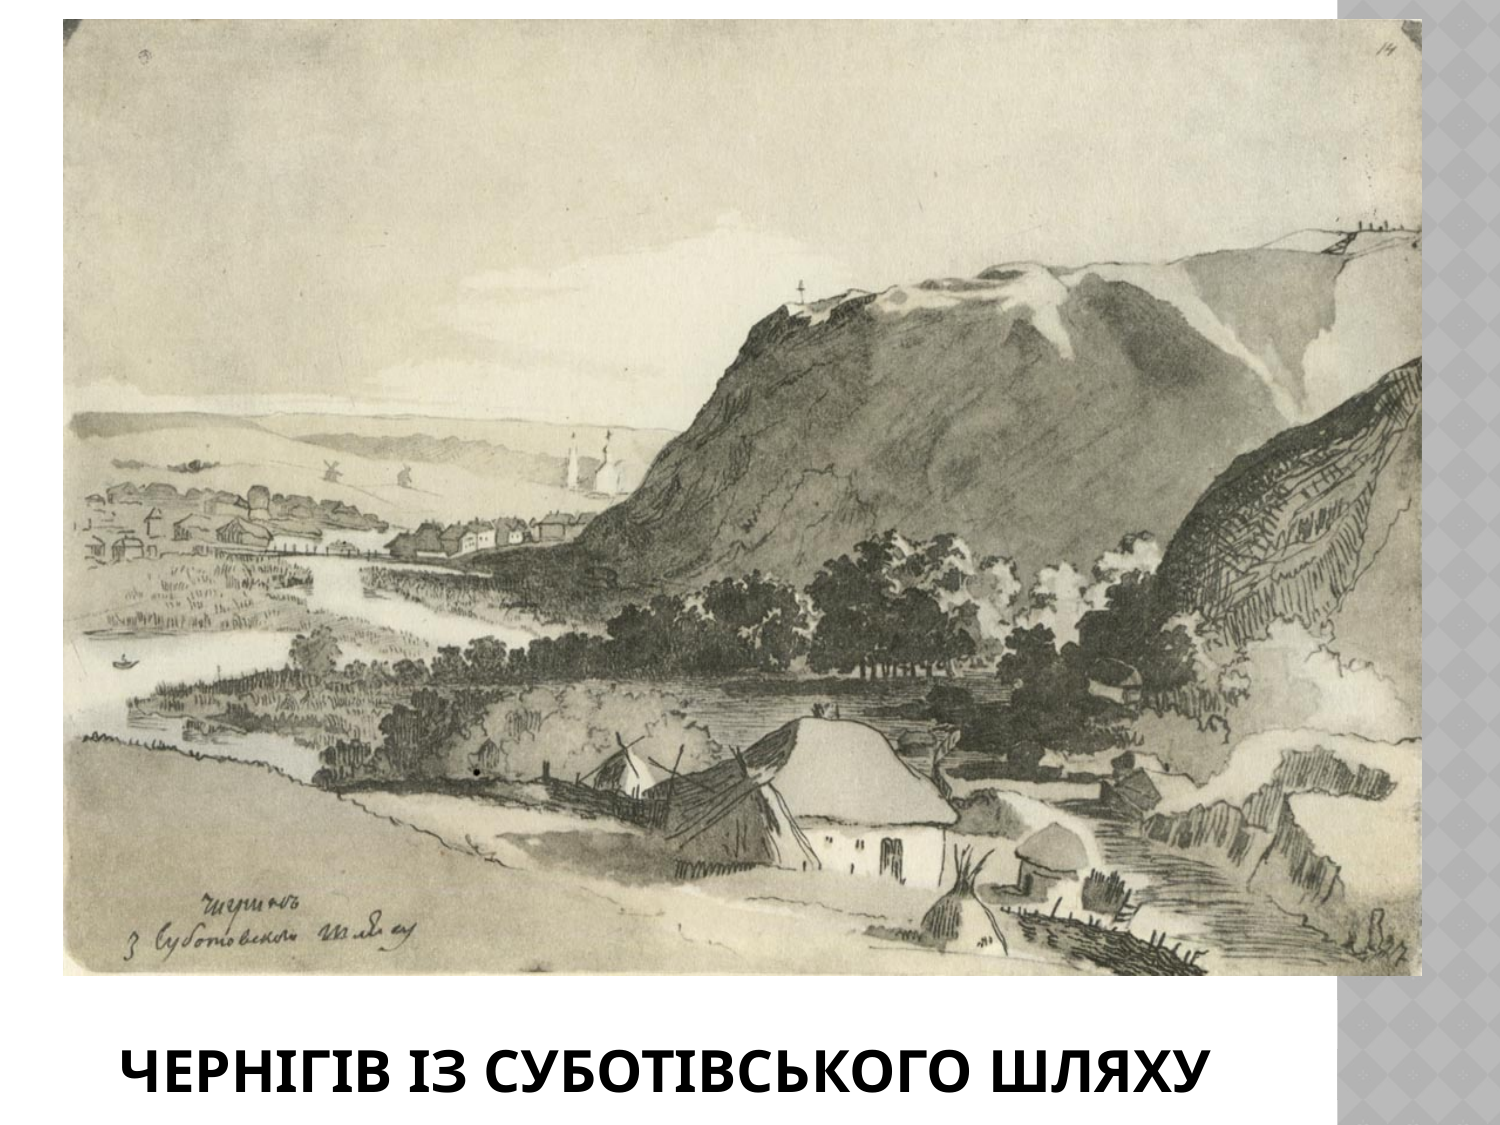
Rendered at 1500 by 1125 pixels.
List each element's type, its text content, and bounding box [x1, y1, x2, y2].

picture [62, 18, 1423, 977]
title Чернігів із Суботівського шляху [112, 975, 1463, 1105]
